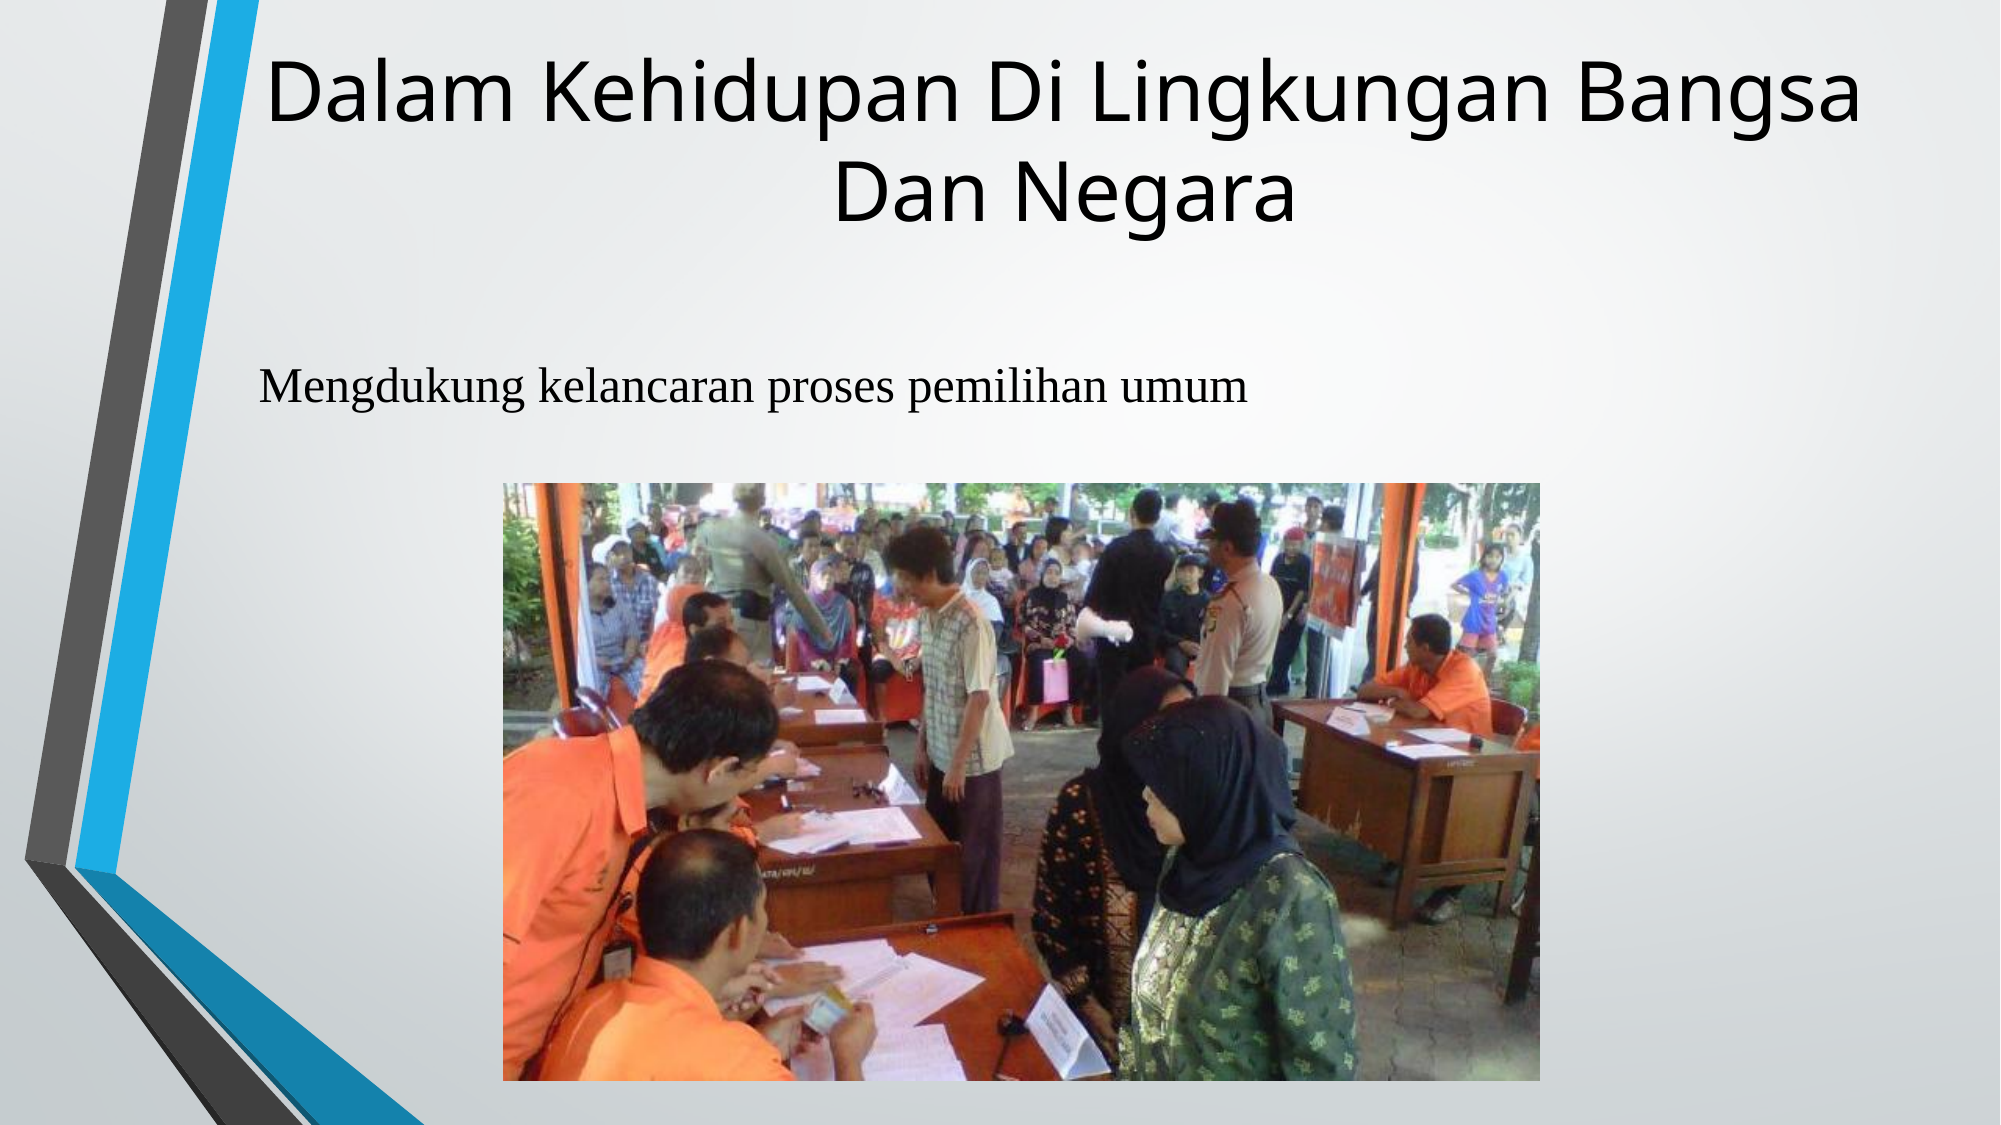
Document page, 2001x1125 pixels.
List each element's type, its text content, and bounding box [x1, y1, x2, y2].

title Dalam Kehidupan Di Lingkungan Bangsa Dan Negara [243, 23, 1887, 253]
picture [502, 483, 1540, 1081]
list Mengdukung kelancaran proses pemilihan umum [243, 253, 1887, 512]
